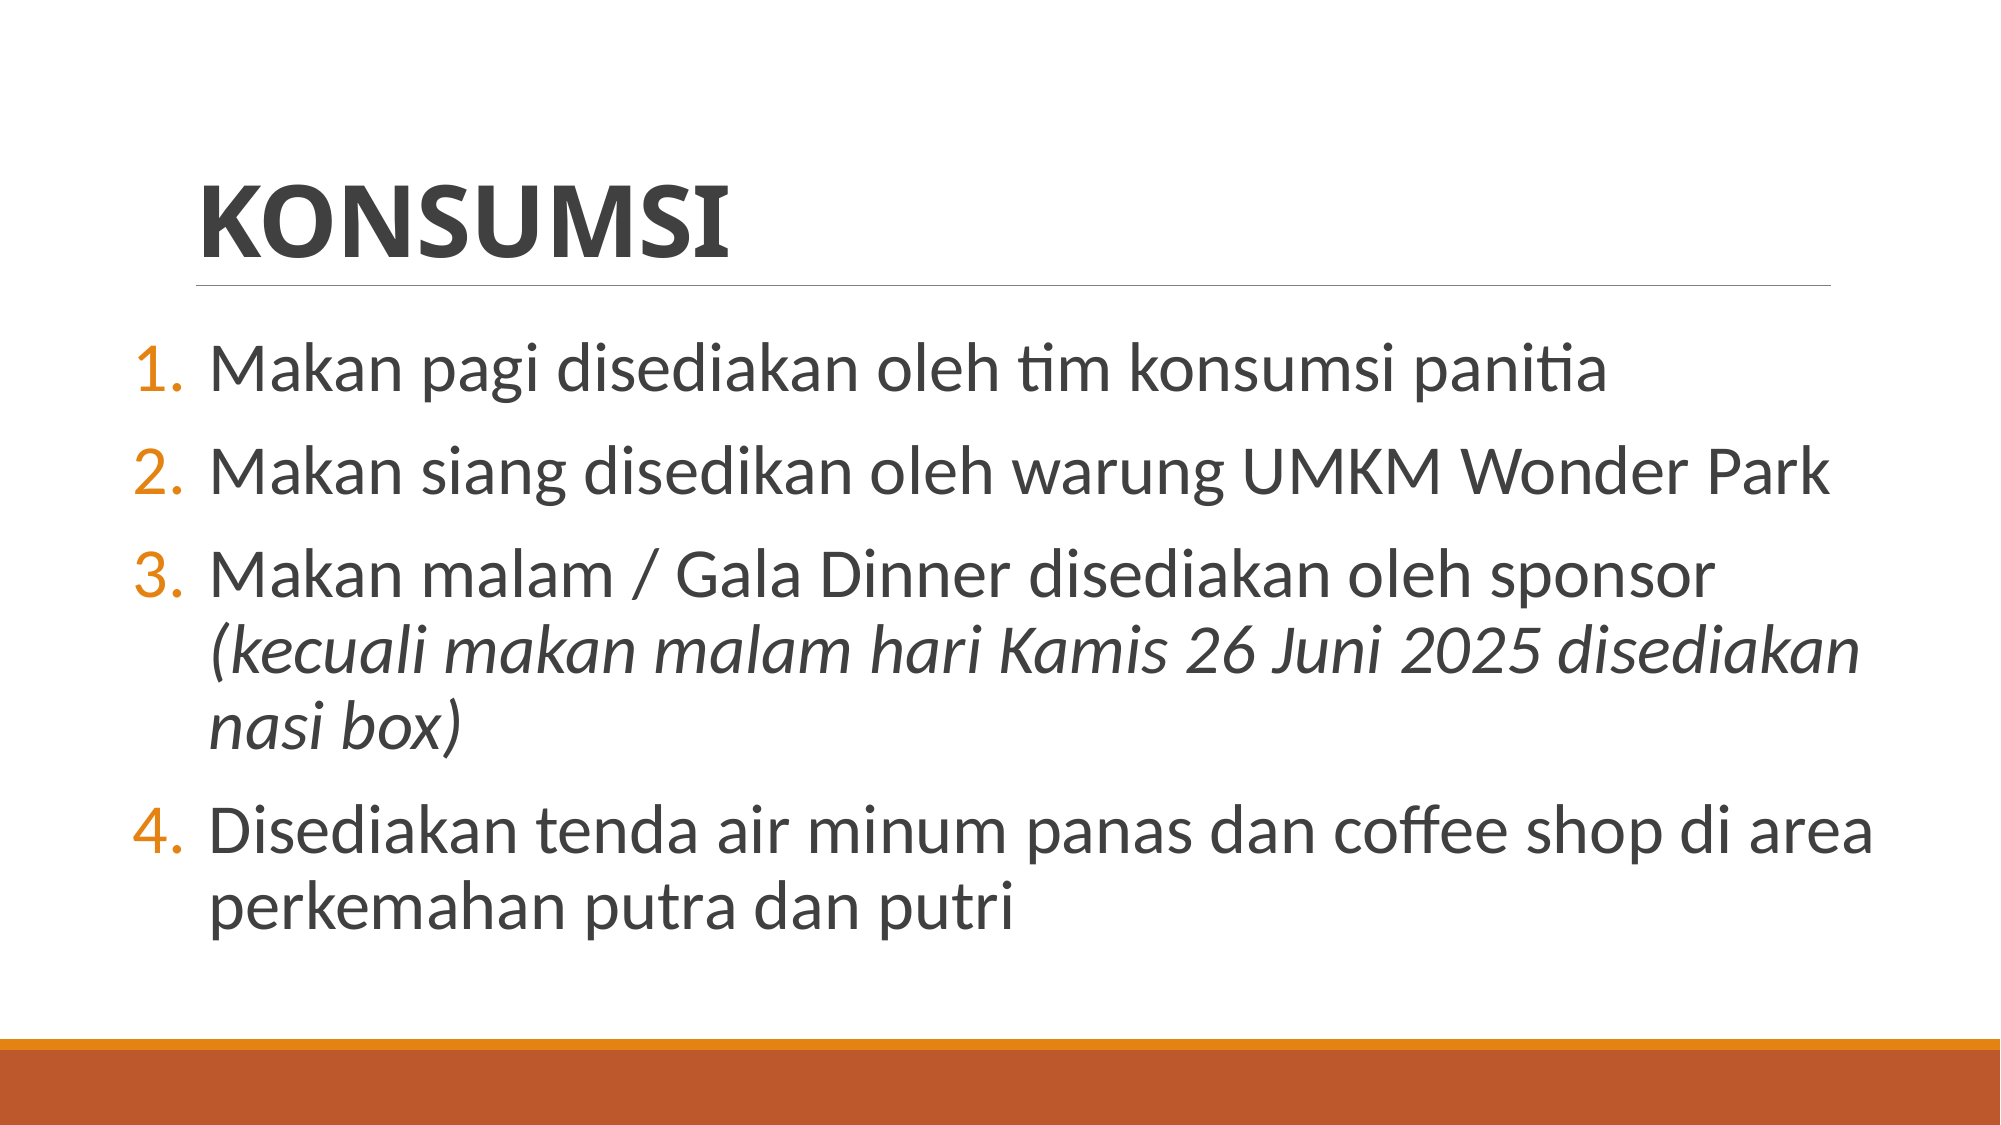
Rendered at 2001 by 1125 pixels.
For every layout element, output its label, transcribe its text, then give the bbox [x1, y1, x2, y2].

list Makan pagi disediakan oleh tim konsumsi panitia Makan siang disedikan oleh warung UMKM Wonder Park Makan malam / Gala Dinner disediakan oleh sponsor (kecuali makan malam hari Kamis 26 Juni 2025 disediakan nasi box) Disediakan tenda air minum panas dan coffee shop di area perkemahan putra dan putri [132, 322, 1888, 963]
title KONSUMSI [180, 47, 1830, 285]
